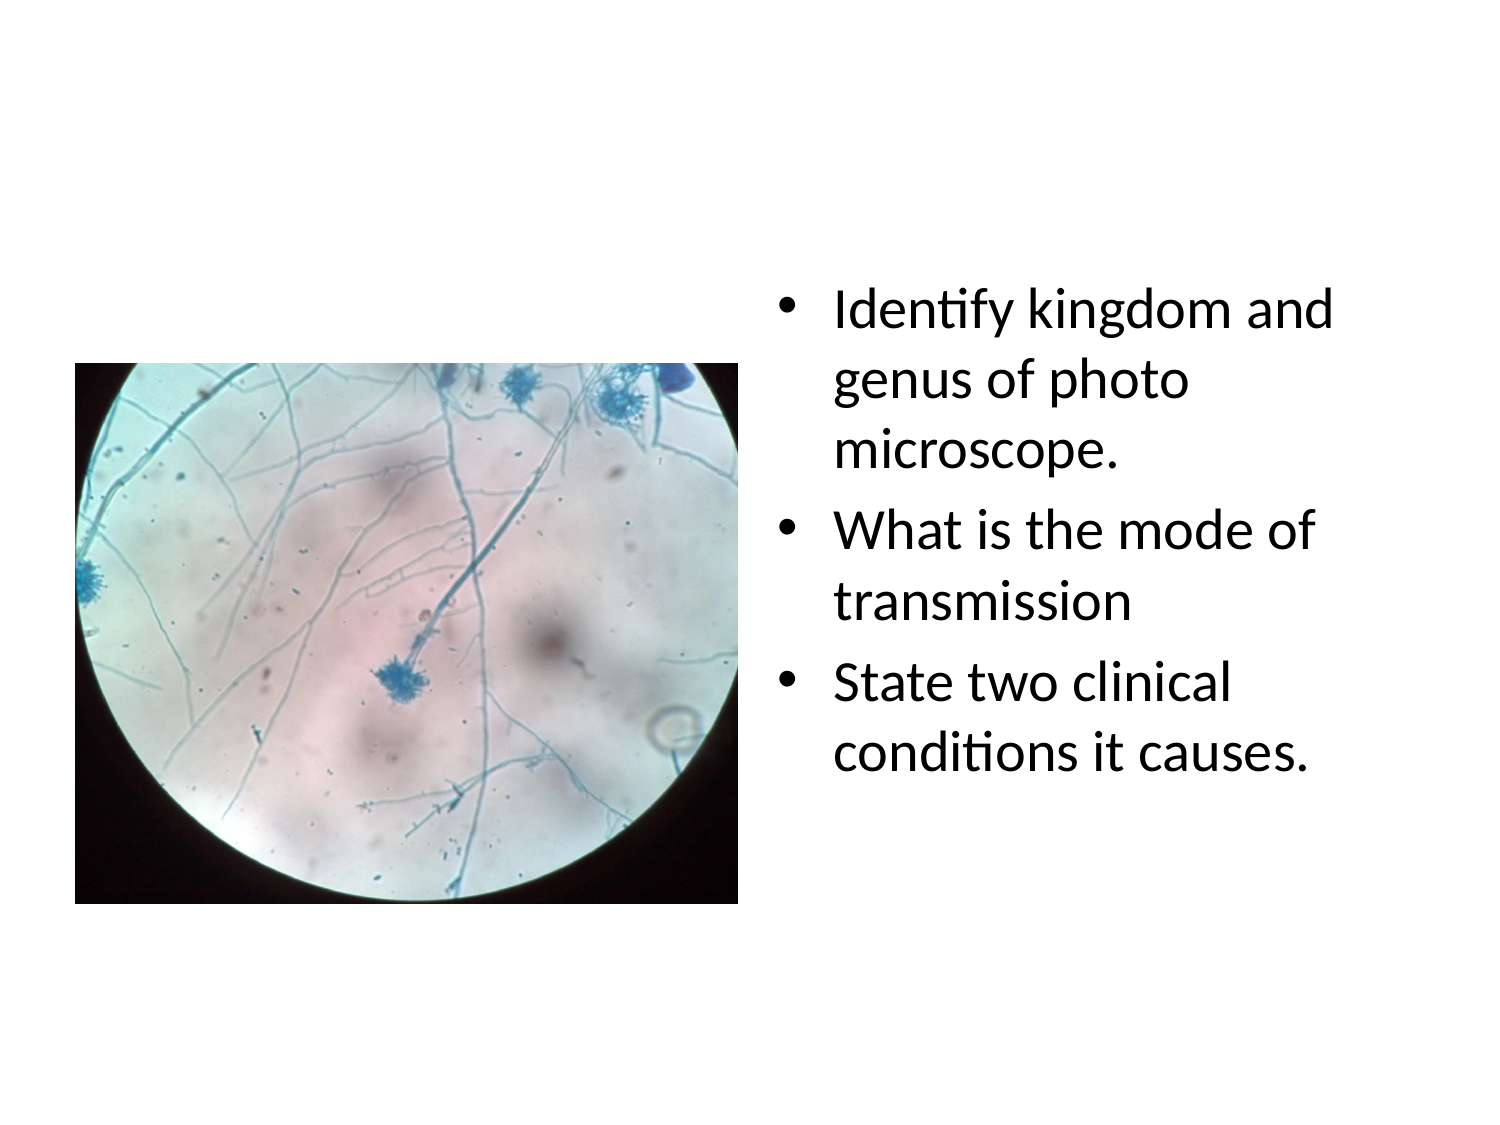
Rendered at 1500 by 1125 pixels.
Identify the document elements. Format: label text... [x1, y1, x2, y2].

list Identify kingdom and genus of photo microscope. What is the mode of transmission State two clinical conditions it causes. [762, 262, 1425, 1005]
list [74, 363, 738, 904]
